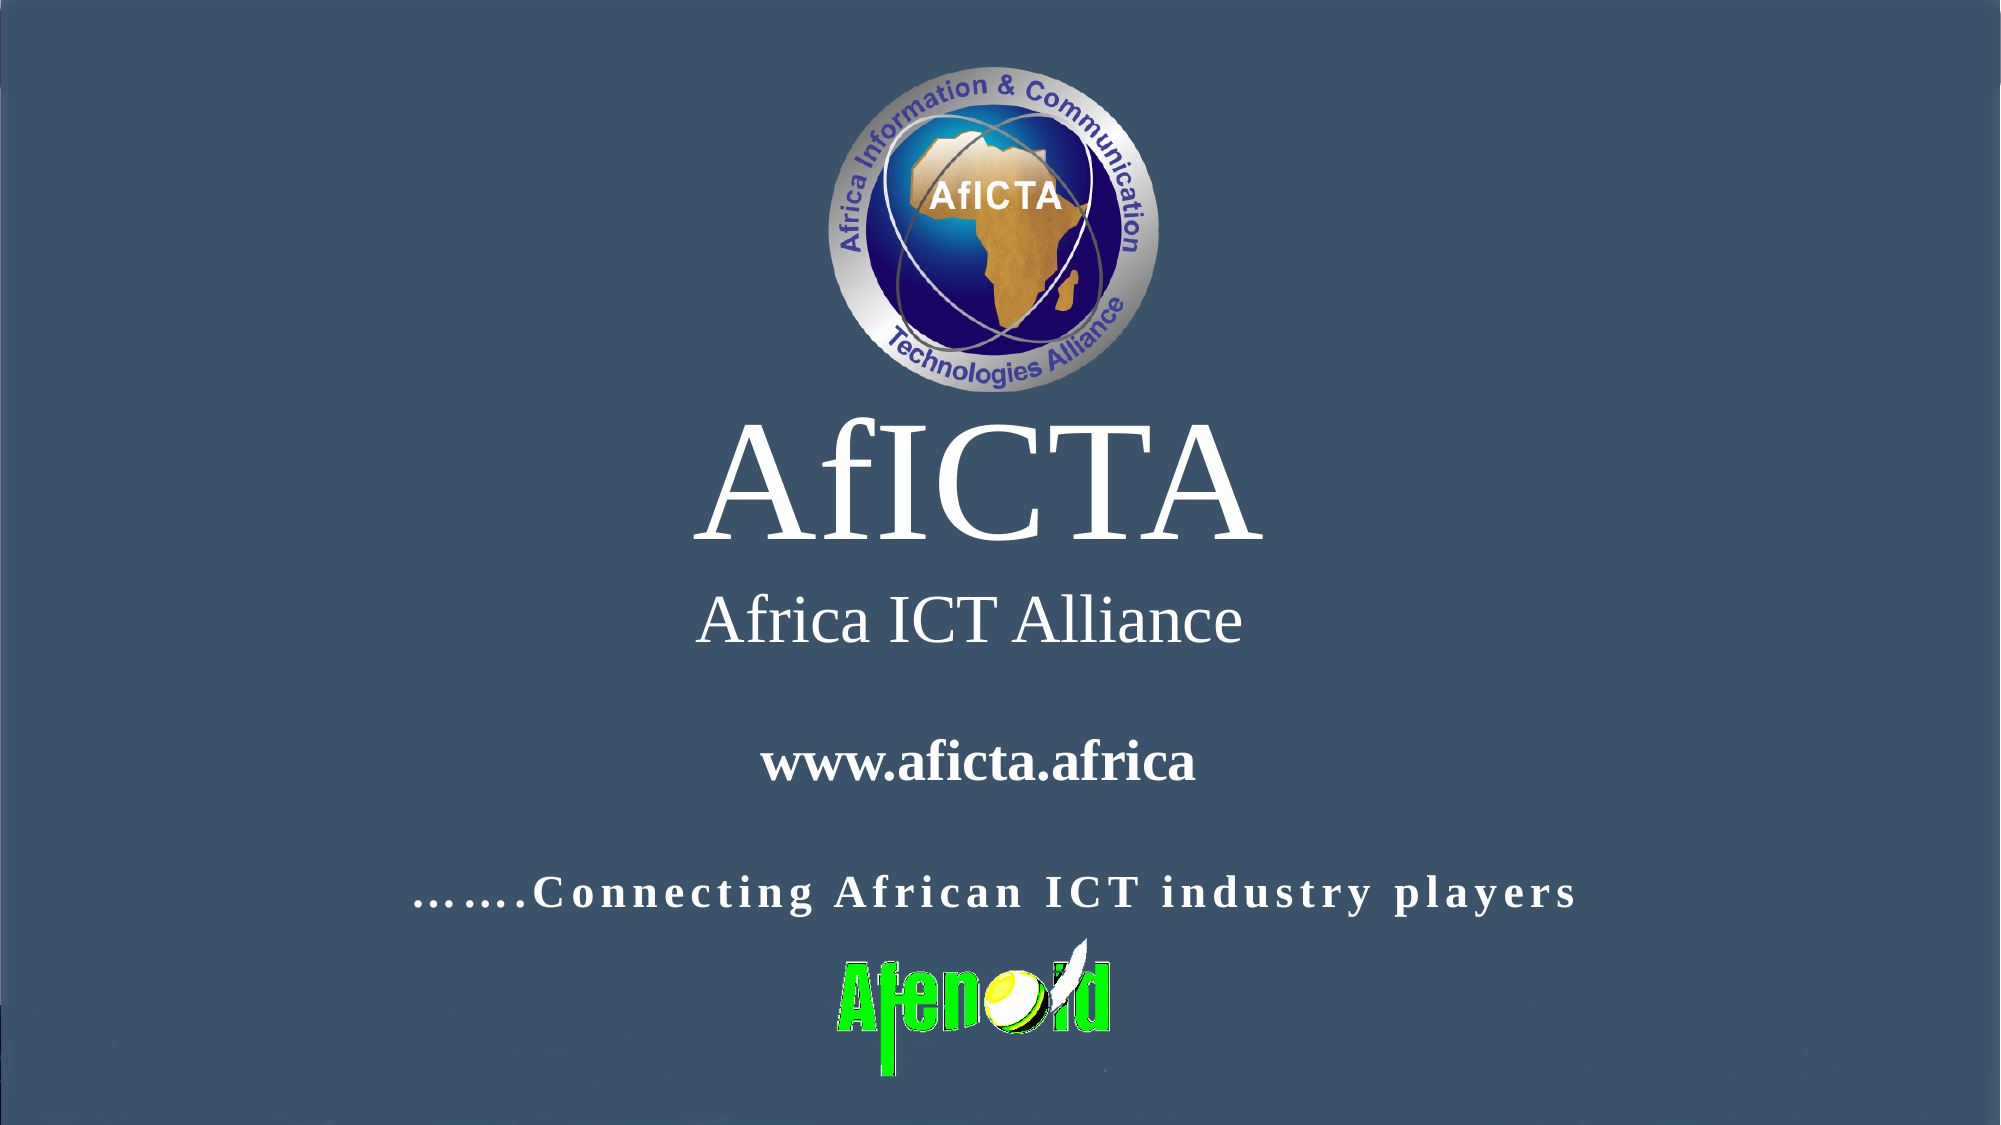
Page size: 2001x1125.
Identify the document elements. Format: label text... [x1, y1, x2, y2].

text_box www.aficta.africa [745, 714, 1213, 800]
picture [786, 934, 1159, 1080]
text_box [0, 0, 2000, 1125]
text_box …….Connecting African ICT industry players [344, 853, 1643, 924]
picture [828, 67, 1159, 392]
text_box AfICTA Africa ICT Alliance [677, 359, 1280, 664]
